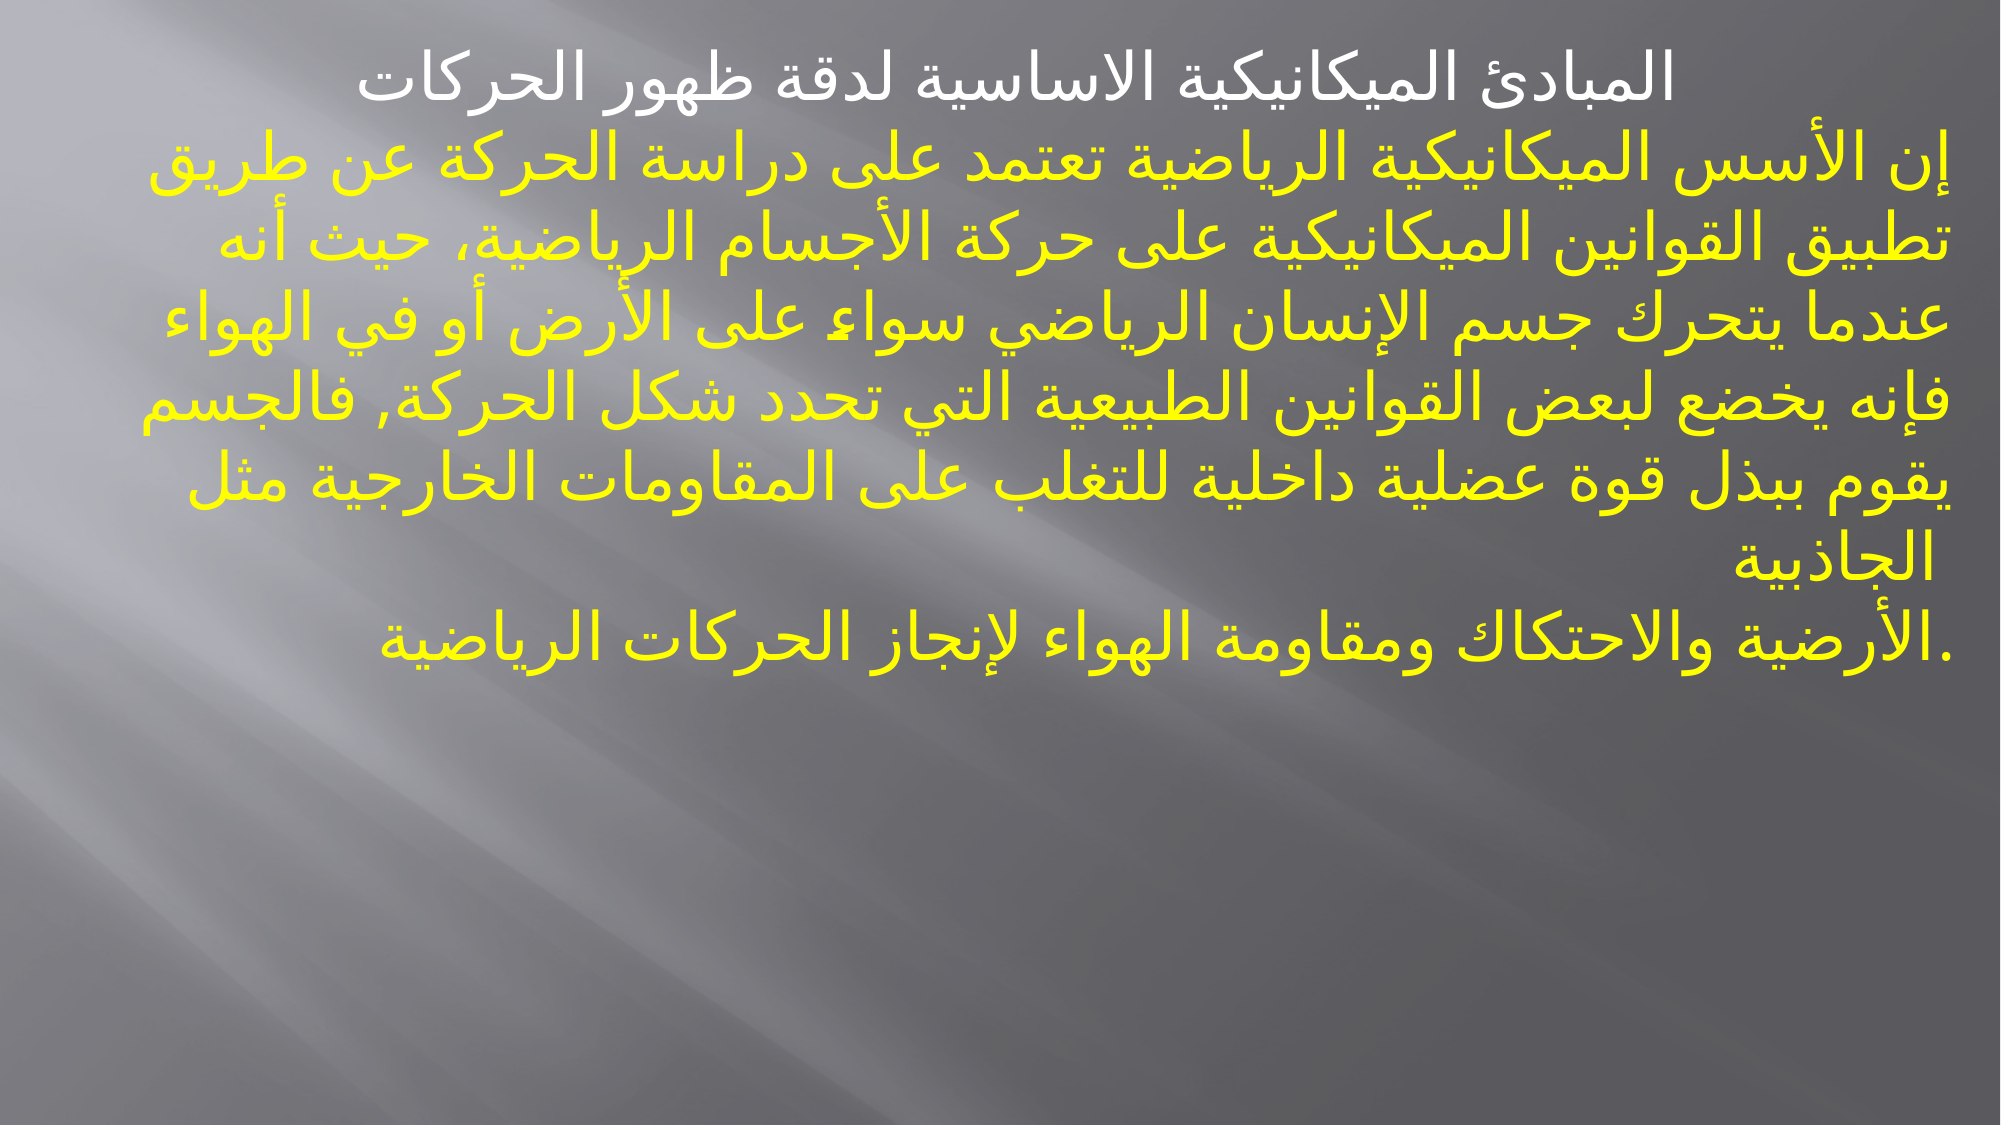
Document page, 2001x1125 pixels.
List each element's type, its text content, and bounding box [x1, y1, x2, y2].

text_box المبادئ الميكانيكية الاساسية لدقة ظهور الحركات إن الأسس الميكانيكية الرياضية تعتمد على دراسة الحركة عن طريق تطبيق القوانين الميكانيكية على حركة الأجسام الرياضية، حيث أنه عندما يتحرك جسم الإنسان الرياضي سواء على الأرض أو في الهواء فإنه يخضع لبعض القوانين الطبيعية التي تحدد شكل الحركة, فالجسم يقوم ببذل قوة عضلية داخلية للتغلب على المقاومات الخارجية مثل الجاذبية الأرضية والاحتكاك ومقاومة الهواء لإنجاز الحركات الرياضية. [64, 26, 1971, 842]
